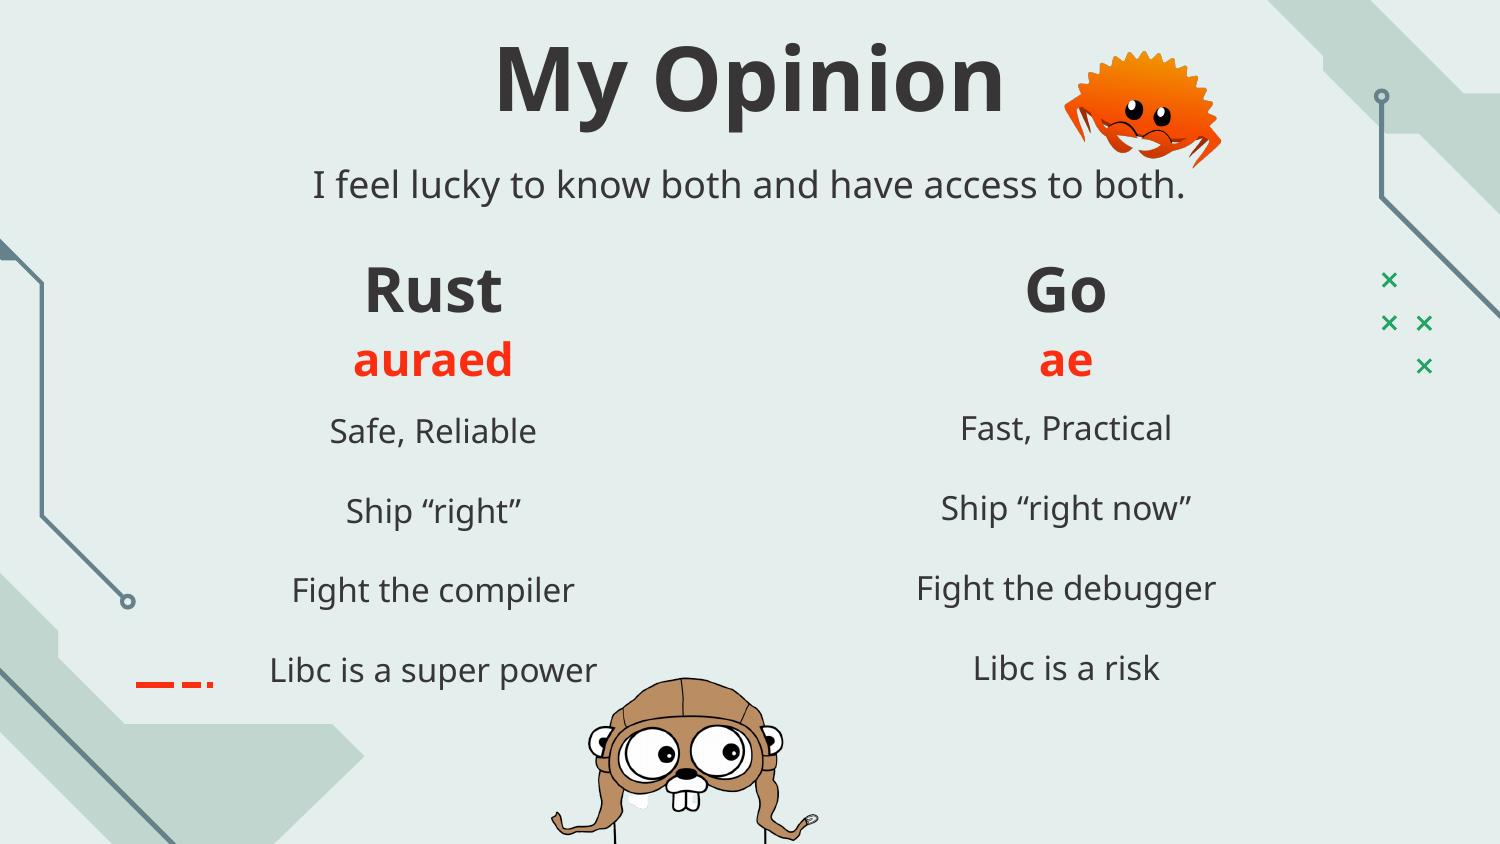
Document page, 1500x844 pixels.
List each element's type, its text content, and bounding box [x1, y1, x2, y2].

title My Opinion [361, 7, 1139, 143]
title Rust [205, 244, 662, 332]
subtitle auraed [205, 332, 662, 389]
picture [544, 664, 825, 844]
picture [1051, 28, 1245, 179]
subtitle Safe, Reliable Ship “right” Fight the compiler Libc is a super power [205, 413, 662, 686]
subtitle ae [838, 332, 1295, 389]
subtitle Fast, Practical Ship “right now” Fight the debugger Libc is a risk [838, 413, 1295, 681]
subtitle I feel lucky to know both and have access to both. [296, 143, 1204, 225]
title Go [838, 244, 1295, 332]
